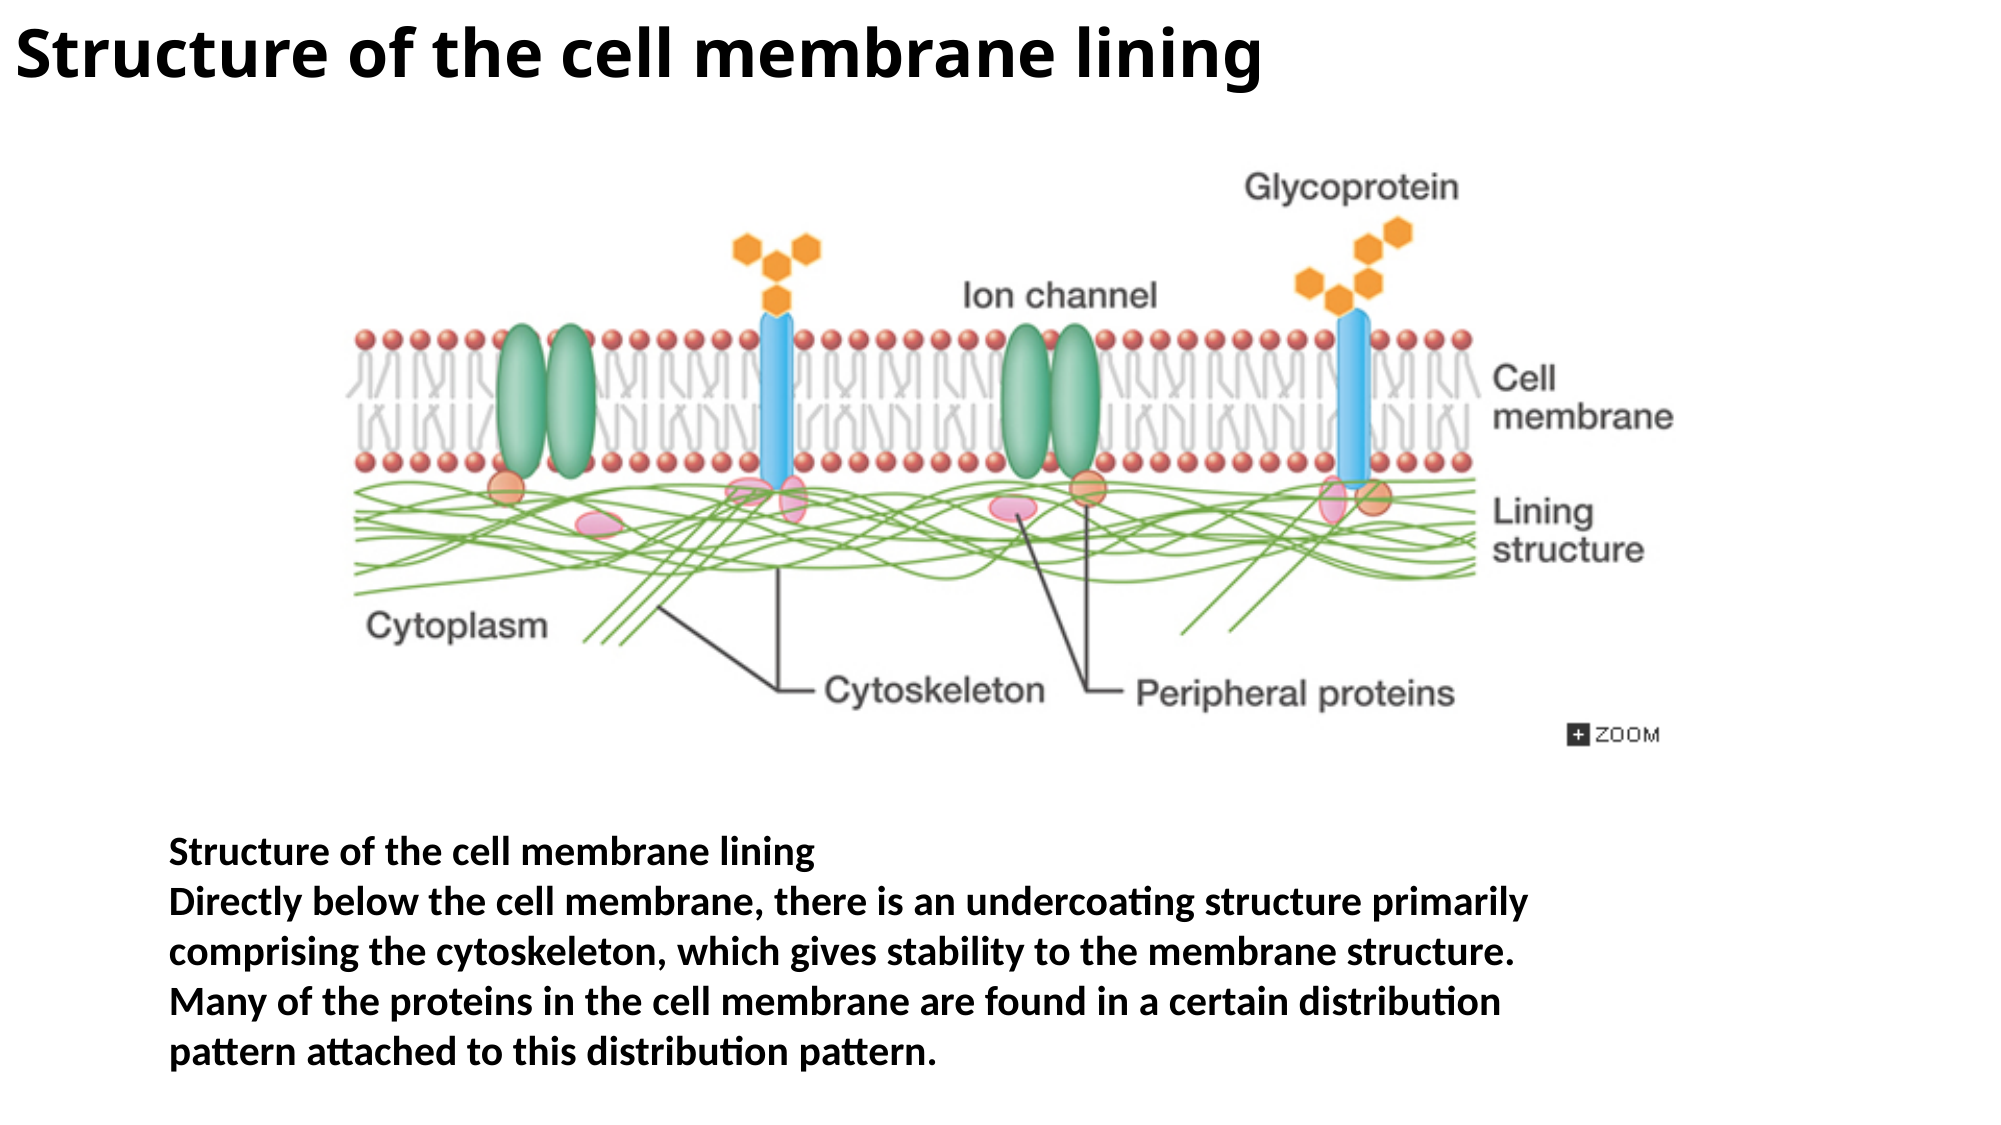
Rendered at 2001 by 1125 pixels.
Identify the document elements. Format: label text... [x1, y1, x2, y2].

title Structure of the cell membrane lining [0, 0, 1315, 112]
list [325, 146, 1701, 782]
text_box Structure of the cell membrane lining Directly below the cell membrane, there is an undercoating structure primarily comprising the cytoskeleton, which gives stability to the membrane structure. Many of the proteins in the cell membrane are found in a certain distribution pattern attached to this distribution pattern. [154, 816, 1638, 1082]
